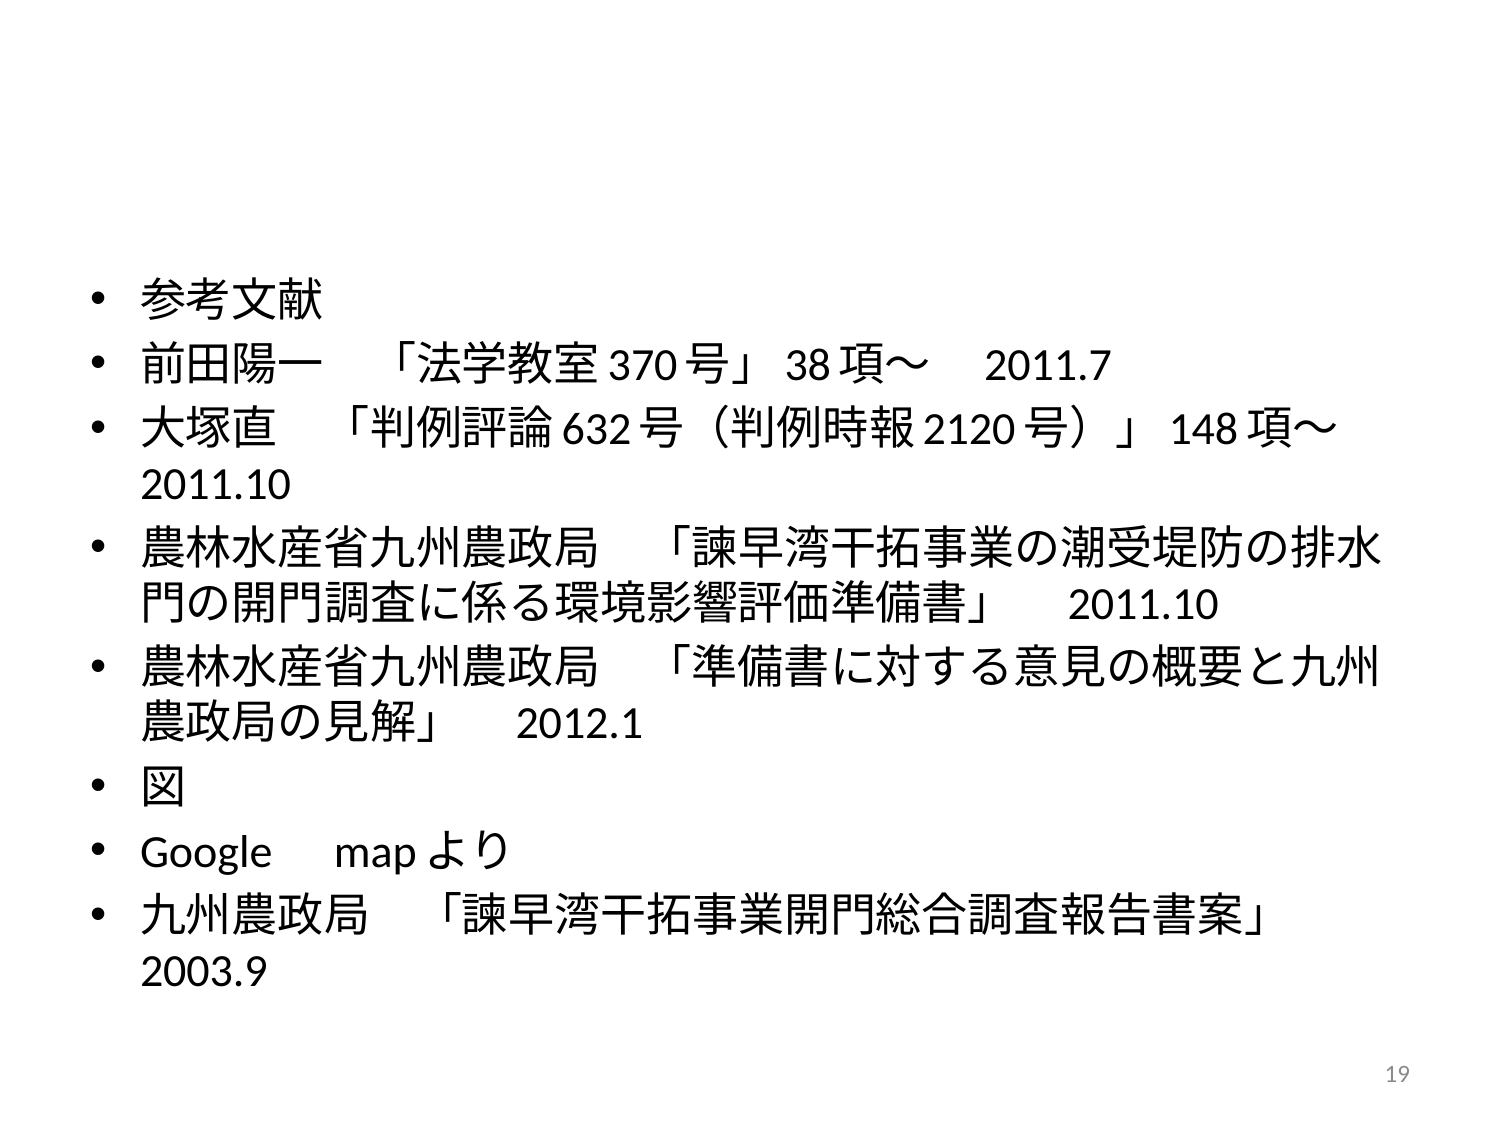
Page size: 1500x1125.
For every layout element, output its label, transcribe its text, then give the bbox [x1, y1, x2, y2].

list 参考文献 前田陽一 「法学教室370号」38項～ 2011.7 大塚直 「判例評論632号（判例時報2120号）」148項～ 2011.10 農林水産省九州農政局 「諫早湾干拓事業の潮受堤防の排水門の開門調査に係る環境影響評価準備書」 2011.10 農林水産省九州農政局 「準備書に対する意見の概要と九州農政局の見解」 2012.1 図 Google mapより 九州農政局 「諫早湾干拓事業開門総合調査報告書案」 2003.9 [74, 262, 1426, 1006]
slide_number 19 [1074, 1042, 1425, 1103]
